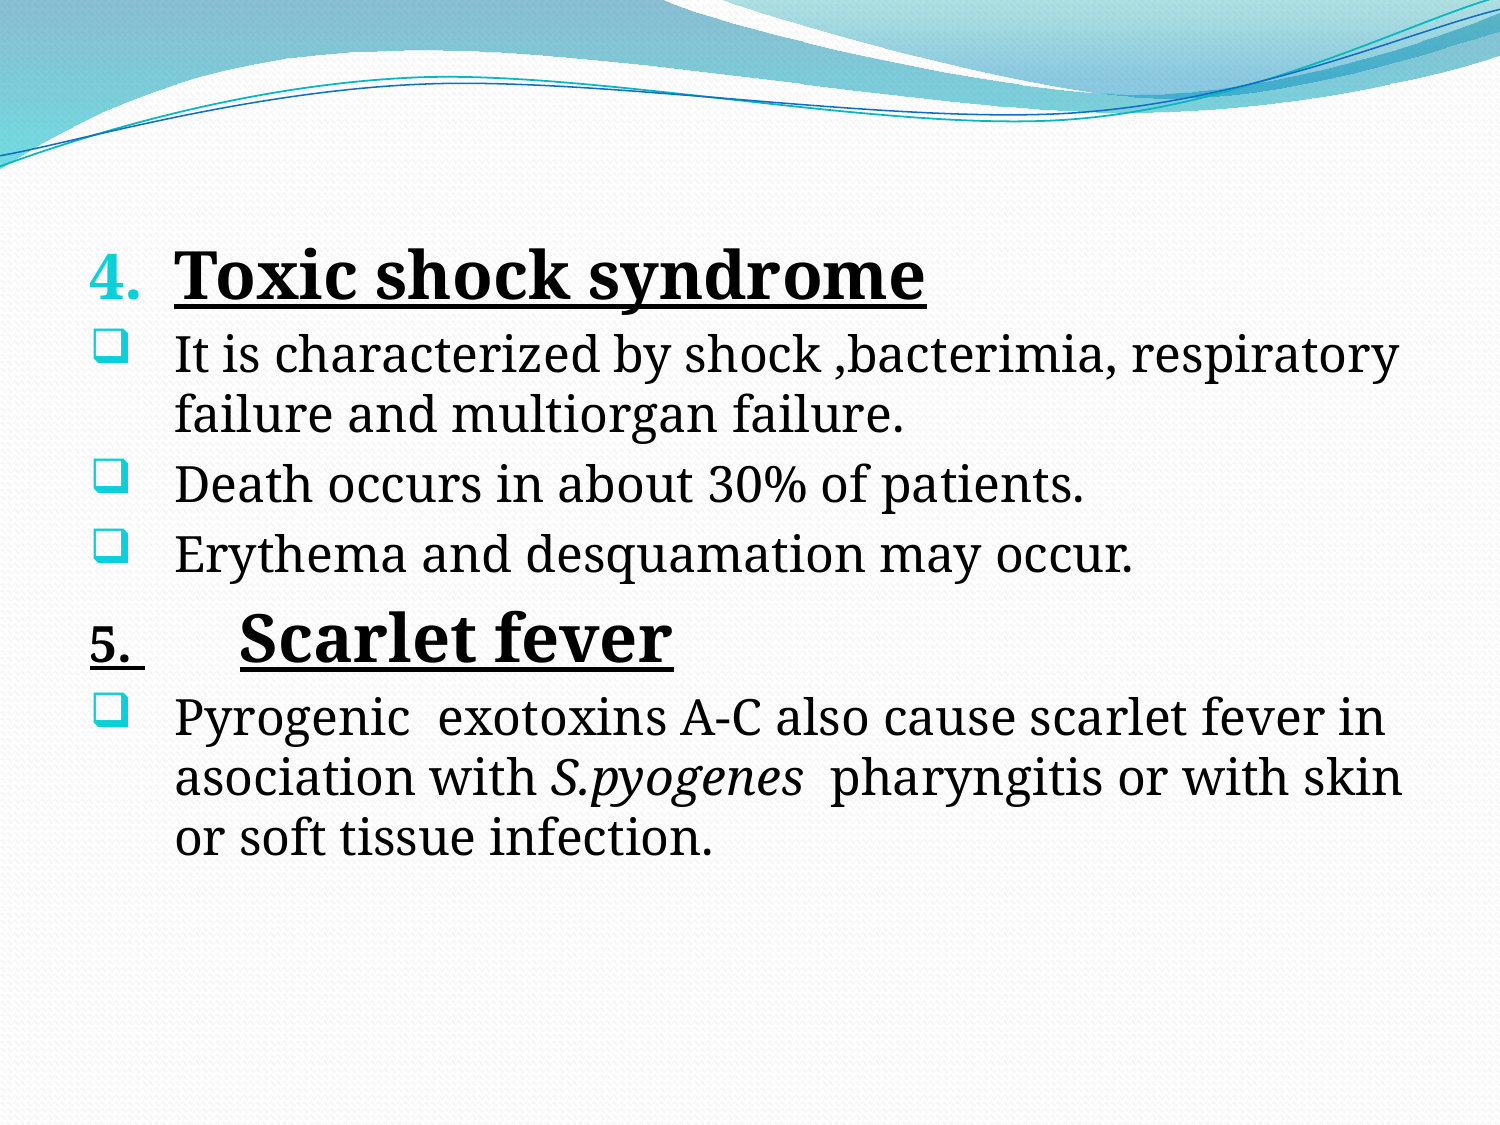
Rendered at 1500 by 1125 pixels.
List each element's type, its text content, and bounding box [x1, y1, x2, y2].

list Toxic shock syndrome It is characterized by shock ,bacterimia, respiratory failure and multiorgan failure. Death occurs in about 30% of patients. Erythema and desquamation may occur. 5. Scarlet fever Pyrogenic exotoxins A-C also cause scarlet fever in asociation with S.pyogenes pharyngitis or with skin or soft tissue infection. [75, 224, 1425, 945]
